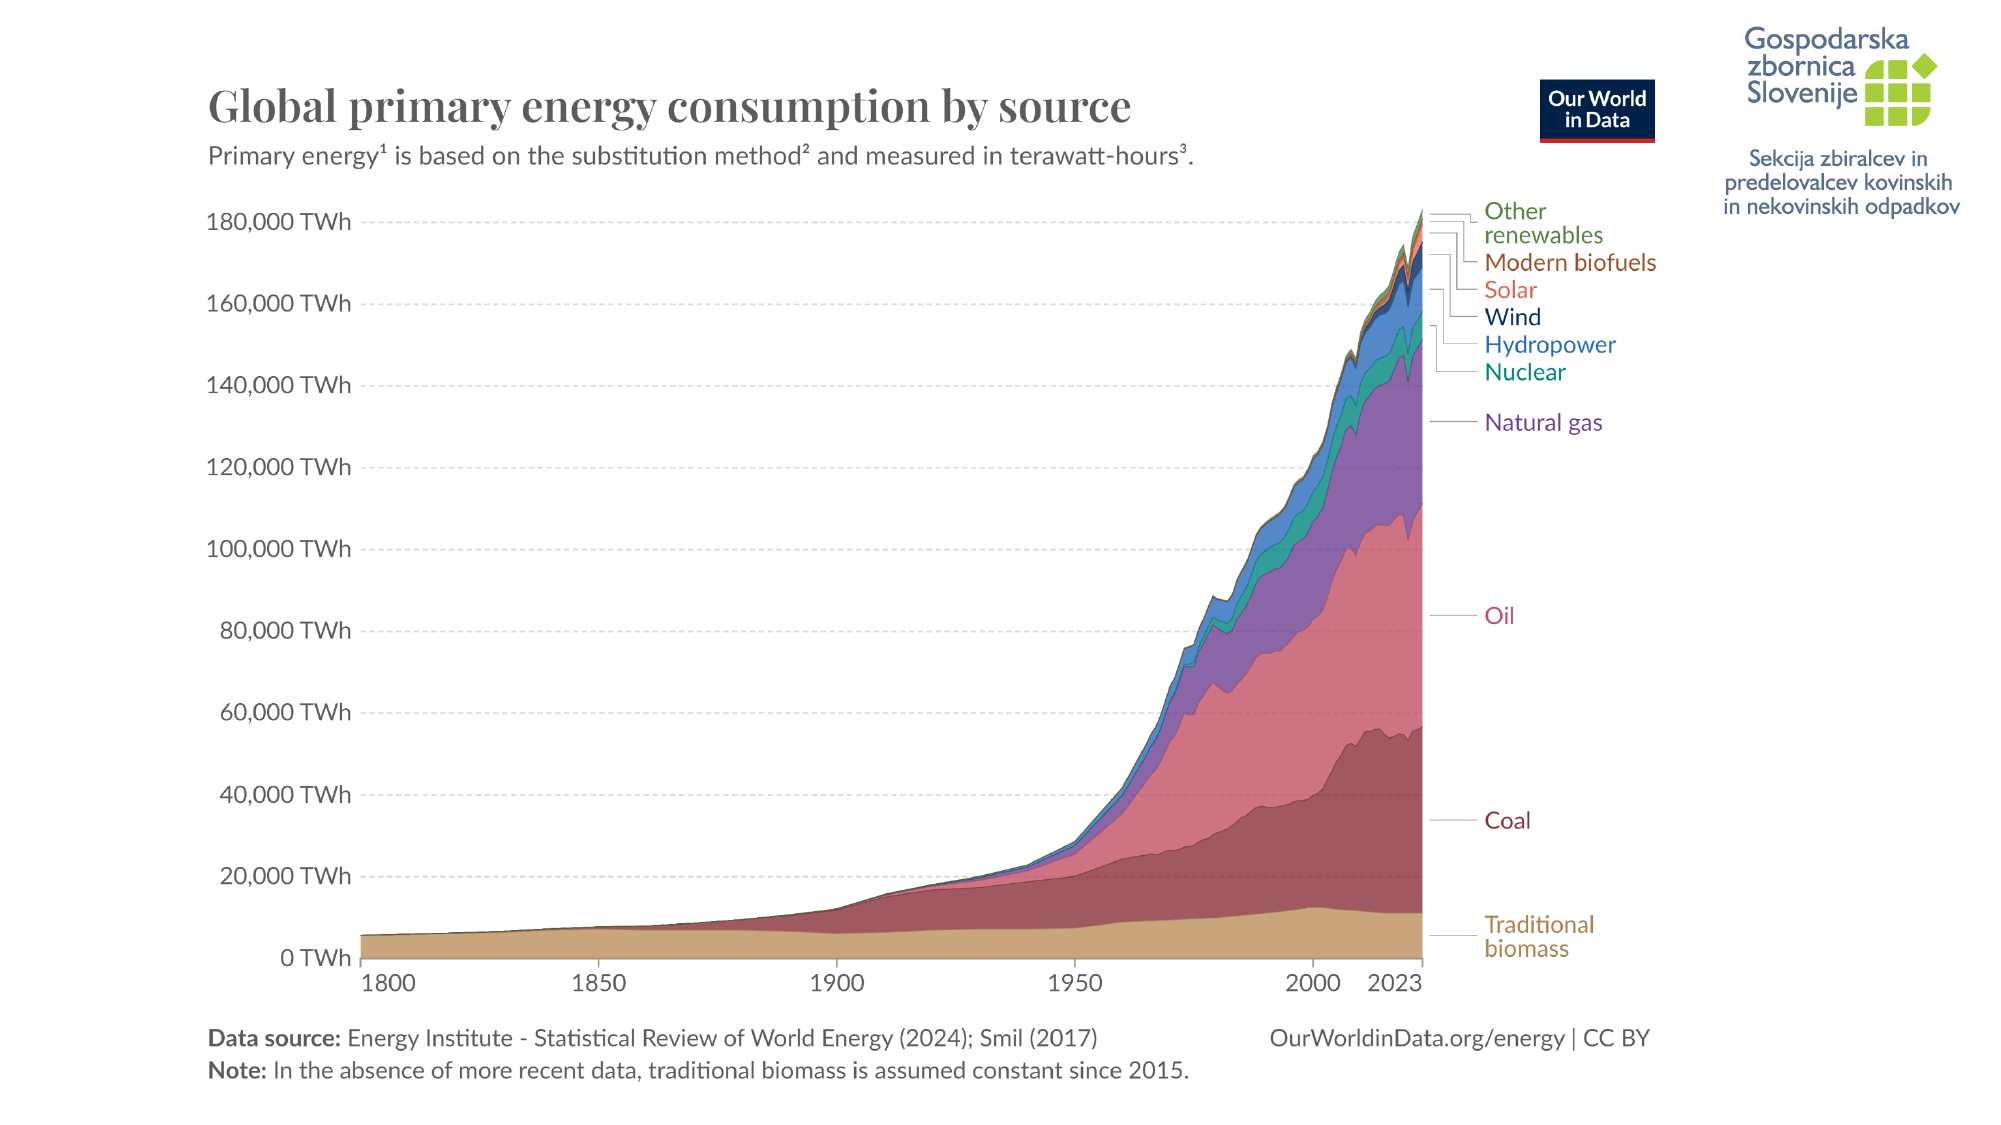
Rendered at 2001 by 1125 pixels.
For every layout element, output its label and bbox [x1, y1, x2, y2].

picture [179, 0, 2000, 1109]
